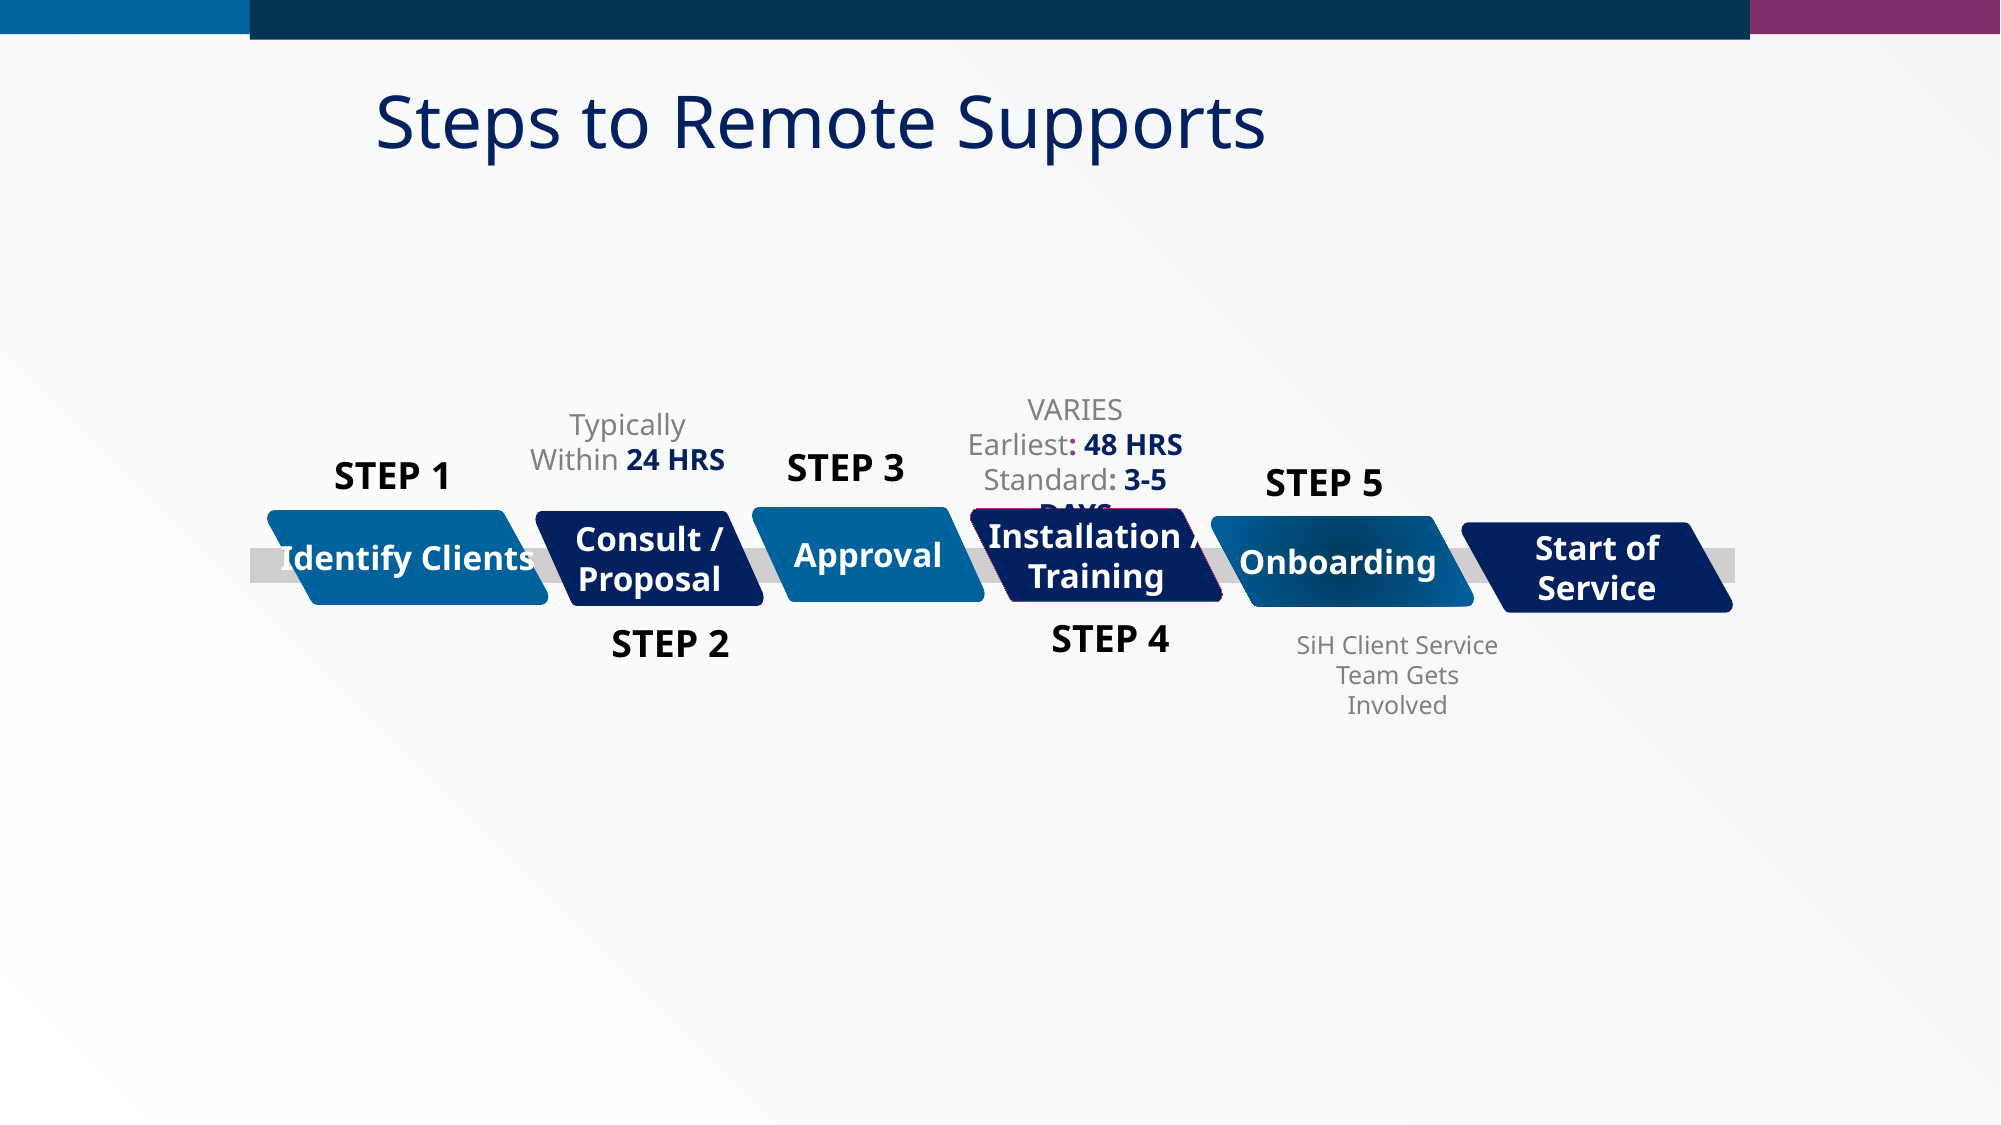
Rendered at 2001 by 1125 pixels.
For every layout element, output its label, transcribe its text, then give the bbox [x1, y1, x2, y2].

text_box Start of Service [1461, 522, 1733, 613]
text_box [1202, 548, 1240, 583]
text_box [1704, 548, 1735, 583]
text_box STEP 2 [538, 604, 803, 700]
text_box STEP 4 [978, 600, 1243, 695]
text_box [249, 0, 1751, 41]
text_box STEP 1 [260, 437, 526, 532]
text_box [1449, 548, 1488, 583]
text_box STEP 3 [713, 429, 949, 524]
text_box Identify Clients [273, 532, 549, 605]
text_box Steps to Remote Supports [360, 68, 1283, 171]
text_box Approval [754, 524, 985, 602]
text_box Installation / Training [980, 539, 1223, 600]
text_box SiH Client Service Team Gets Involved [1278, 622, 1518, 728]
text_box Typically Within 24 HRS [515, 398, 740, 484]
text_box [249, 548, 300, 583]
text_box STEP 5 [1192, 443, 1457, 538]
text_box [524, 548, 562, 583]
text_box Consult / Proposal [535, 511, 764, 604]
text_box [966, 548, 1001, 583]
text_box [744, 548, 781, 583]
text_box Onboarding [1217, 538, 1475, 607]
text_box VARIES Earliest: 48 HRS Standard: 3-5 DAYS [949, 384, 1202, 539]
